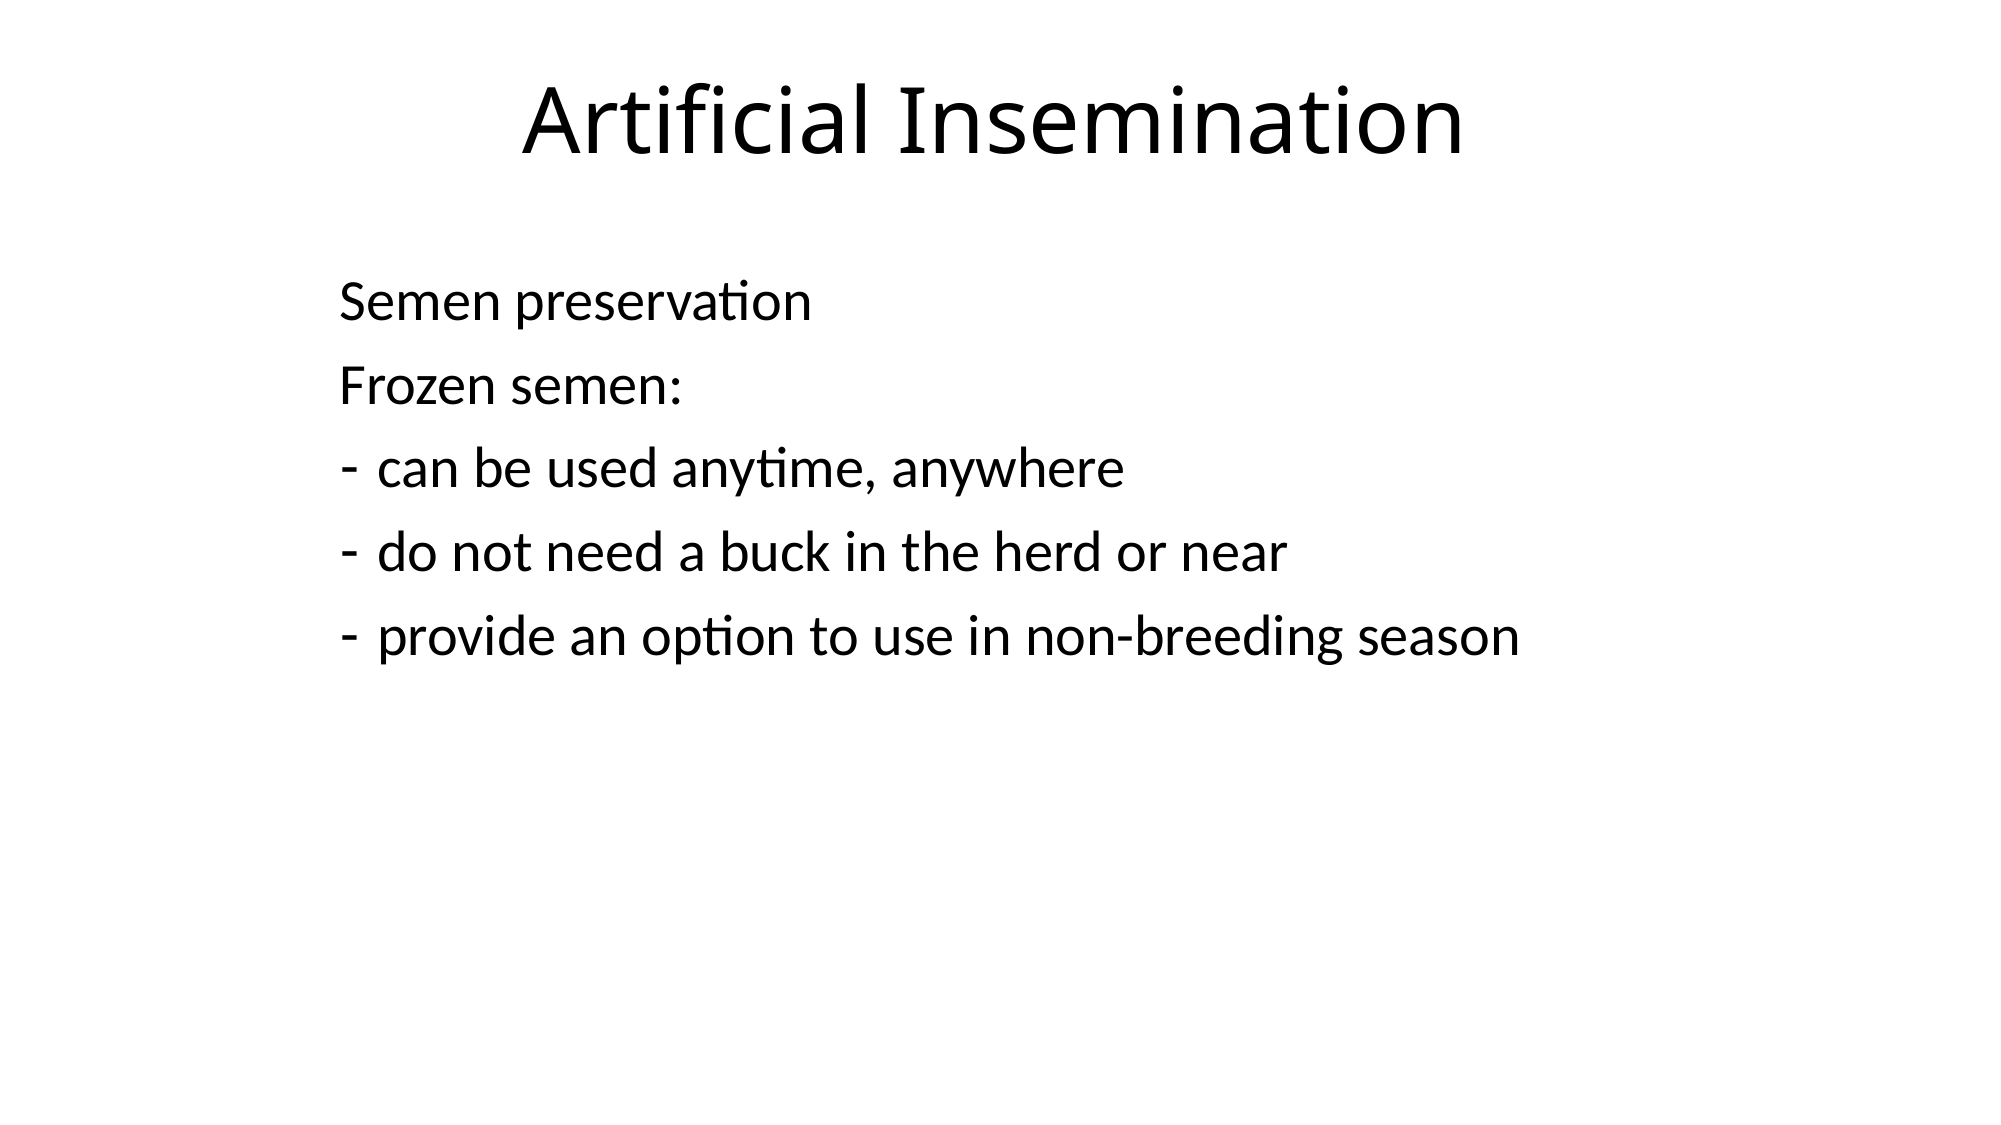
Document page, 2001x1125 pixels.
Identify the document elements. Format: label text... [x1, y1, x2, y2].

list Semen preservation Frozen semen: can be used anytime, anywhere do not need a buck in the herd or near provide an option to use in non-breeding season [324, 262, 1675, 1005]
text_box Artificial Insemination [320, 23, 1671, 211]
